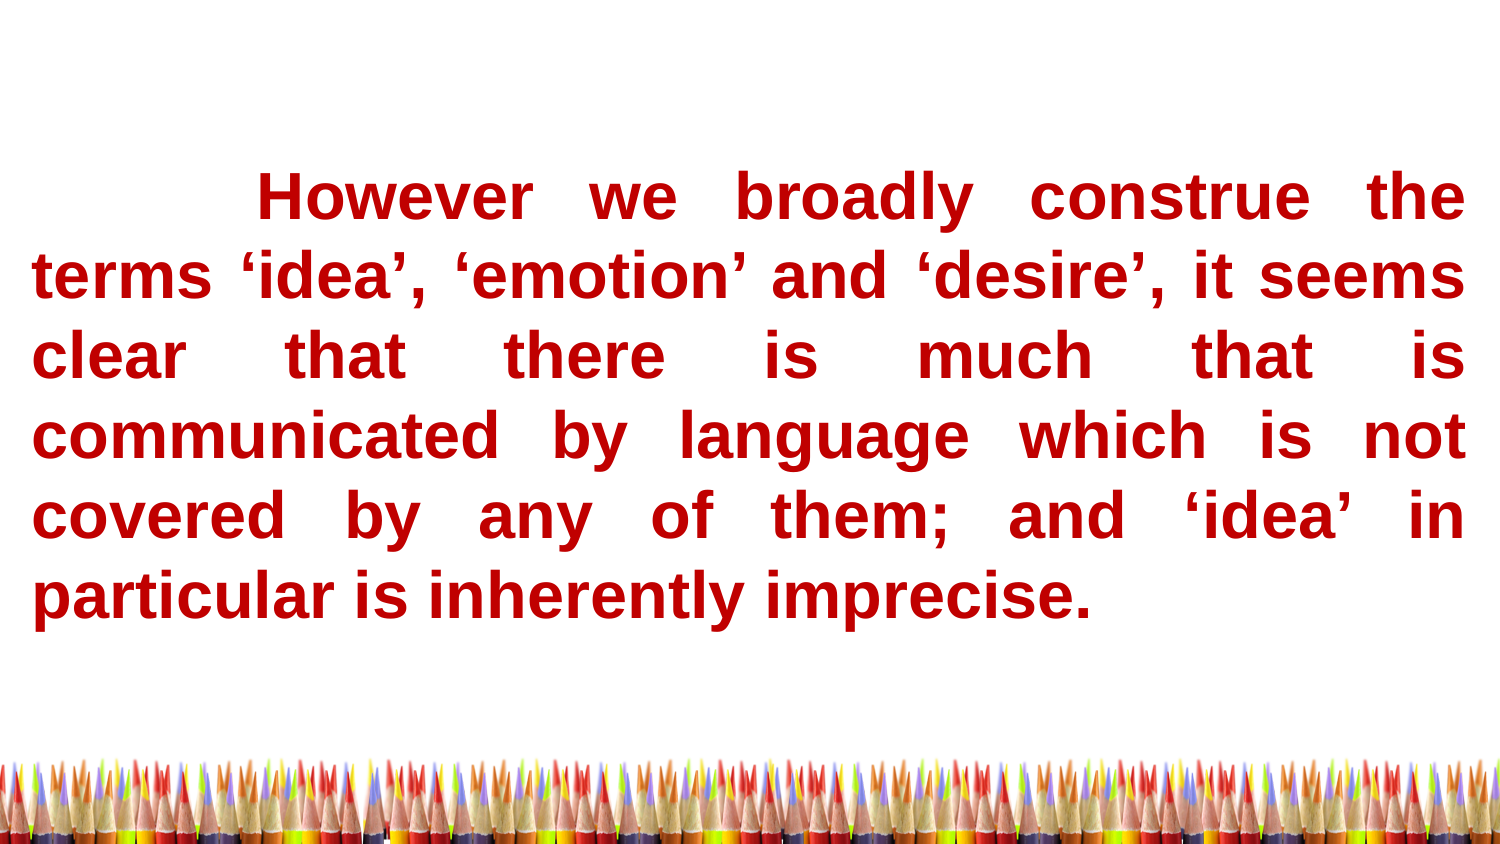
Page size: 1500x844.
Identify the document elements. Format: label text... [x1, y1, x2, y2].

picture [0, 756, 1500, 844]
list However we broadly construe the terms ‘idea’, ‘emotion’ and ‘desire’, it seems clear that there is much that is communicated by language which is not covered by any of them; and ‘idea’ in particular is inherently imprecise. [17, 32, 1483, 753]
